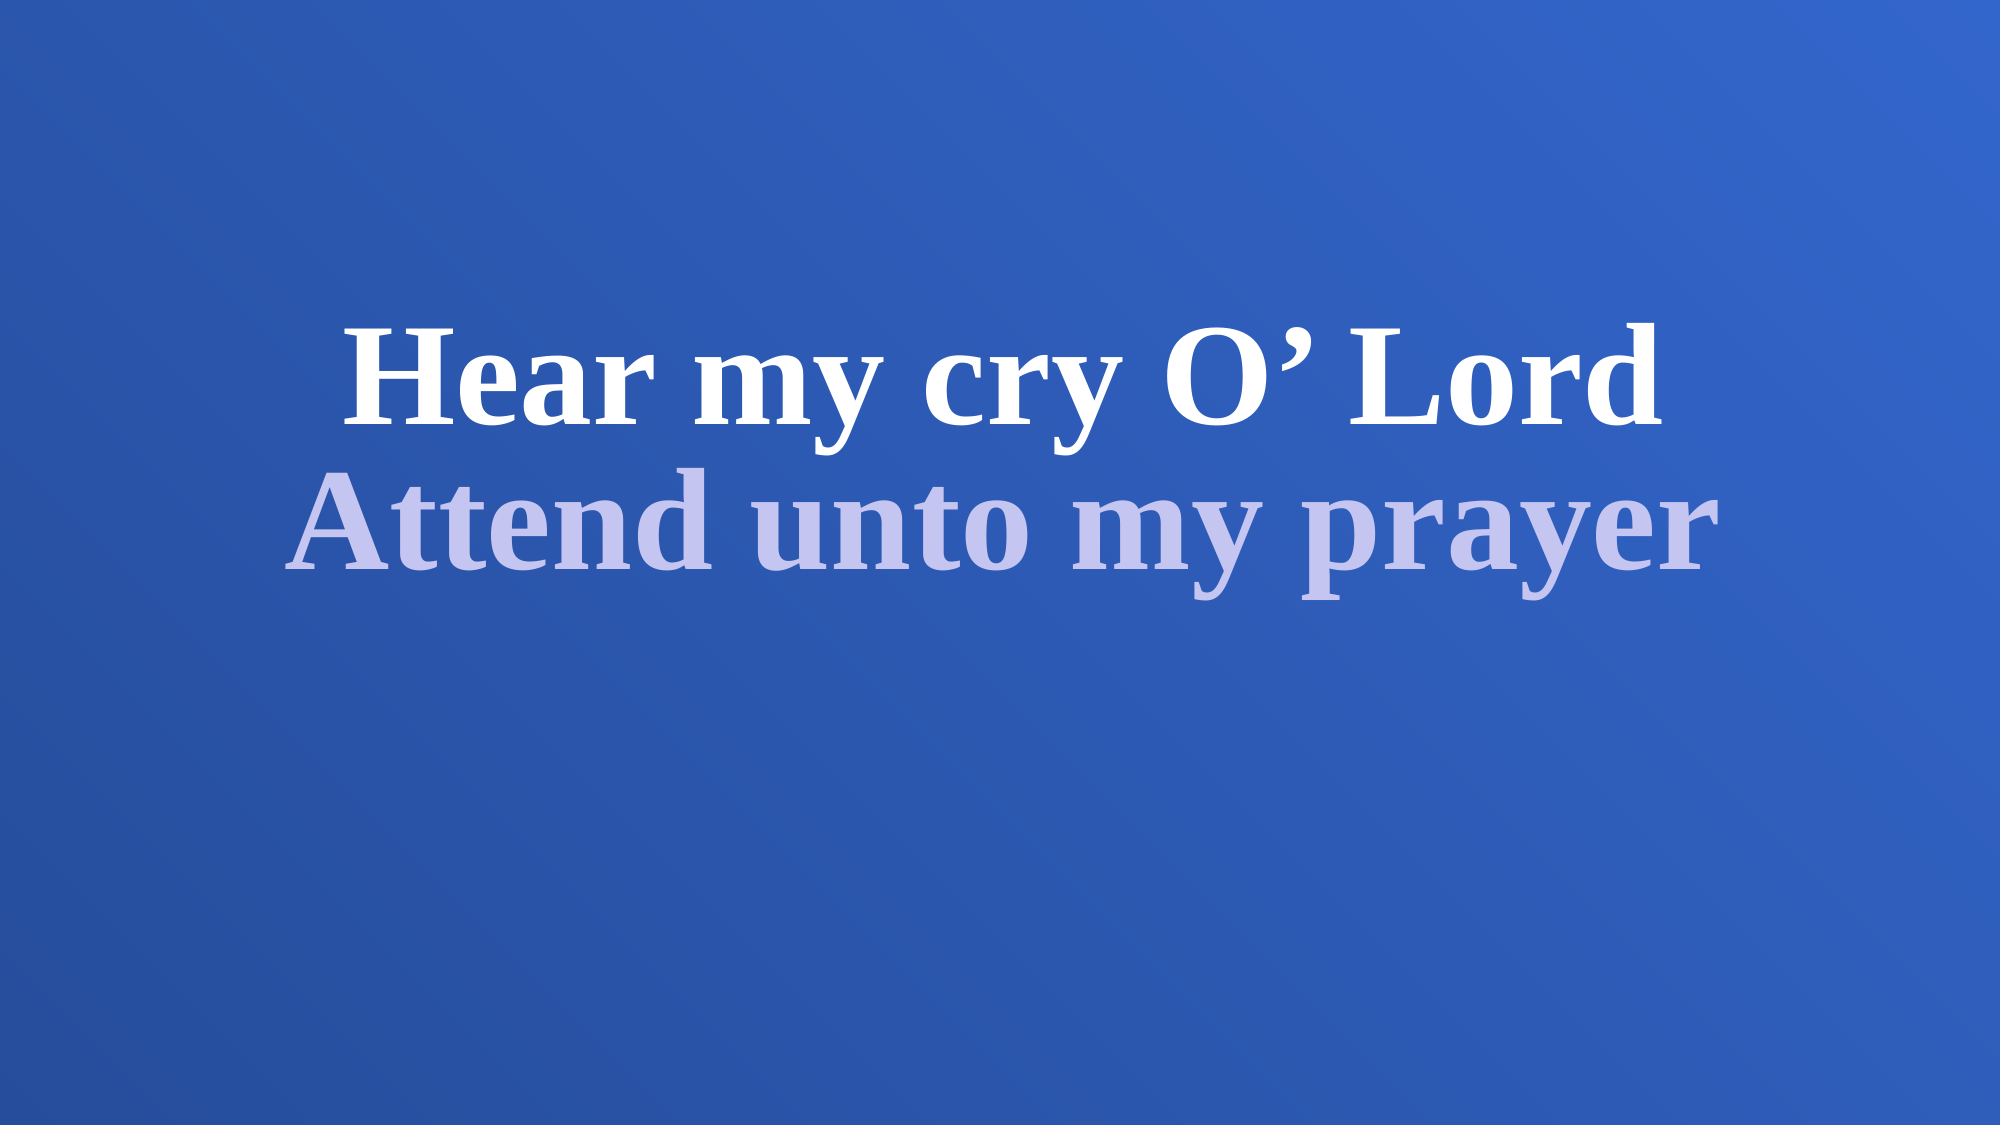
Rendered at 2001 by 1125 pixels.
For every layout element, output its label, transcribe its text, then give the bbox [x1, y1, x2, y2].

text_box Hear my cry O’ Lord Attend unto my prayer [3, 299, 2000, 753]
